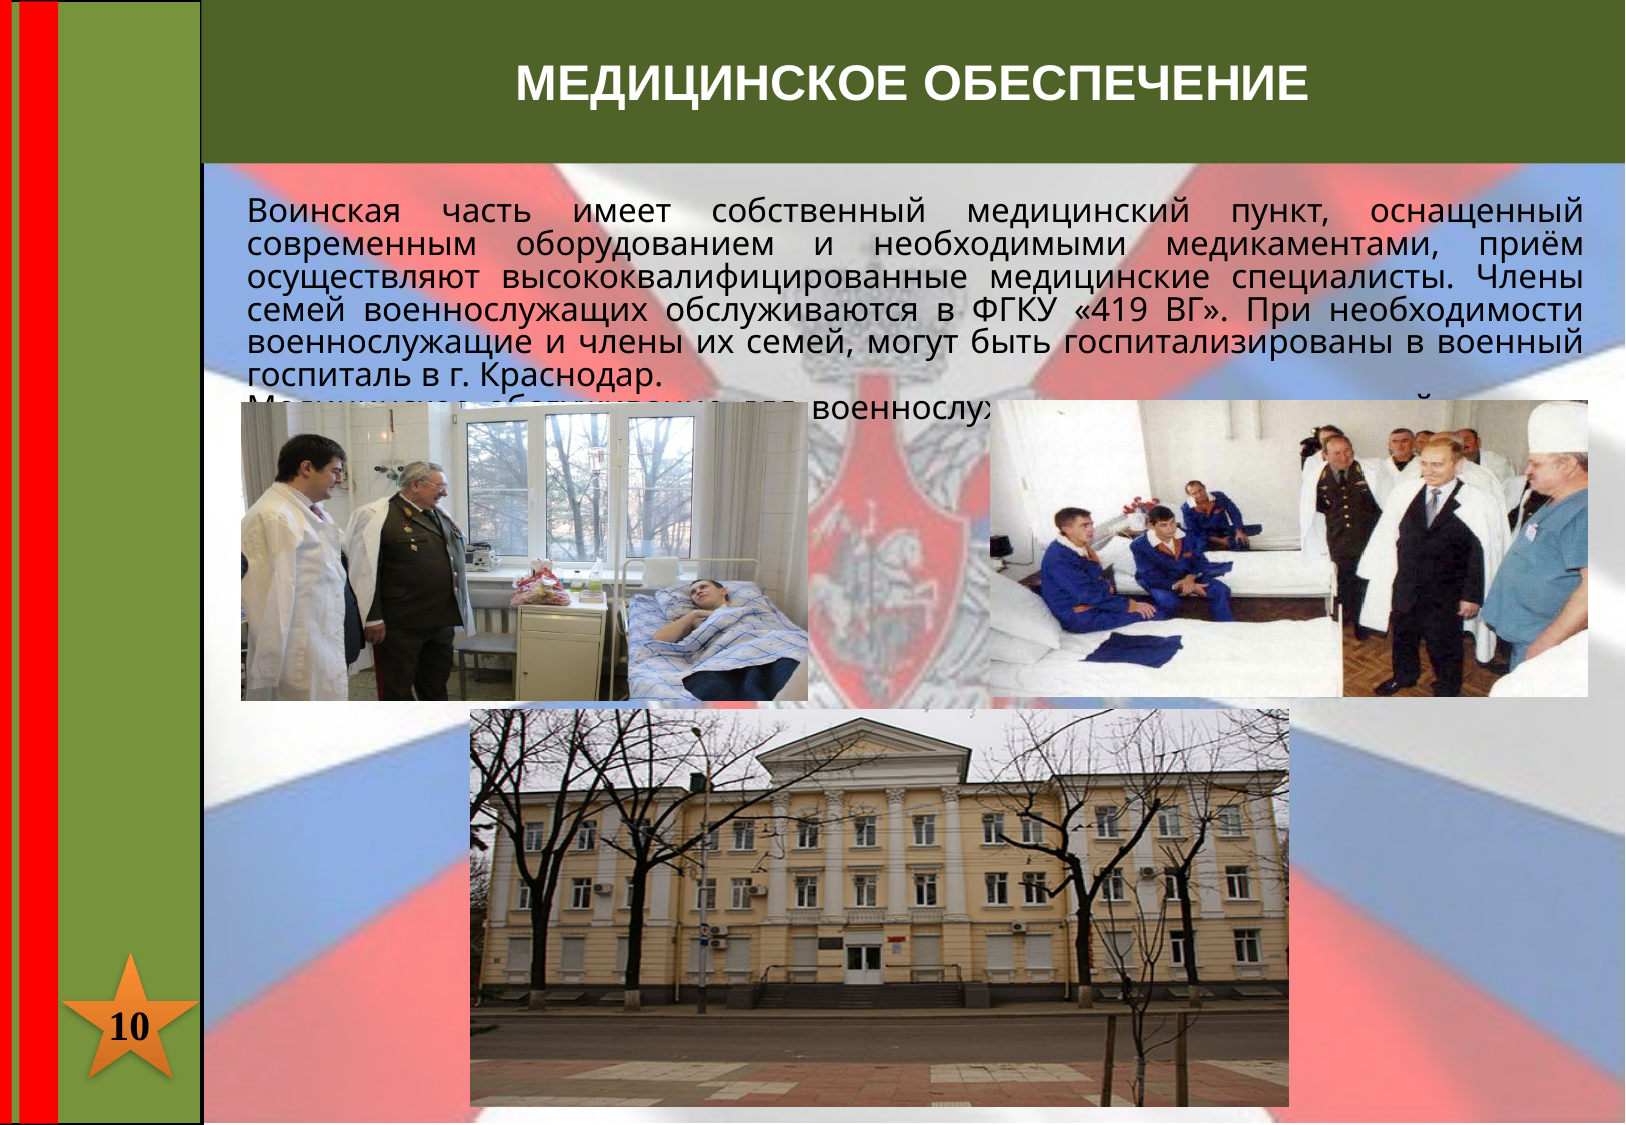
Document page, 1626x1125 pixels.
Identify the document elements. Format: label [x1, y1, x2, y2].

picture [203, 1, 1625, 1123]
text_box [0, 0, 203, 1125]
